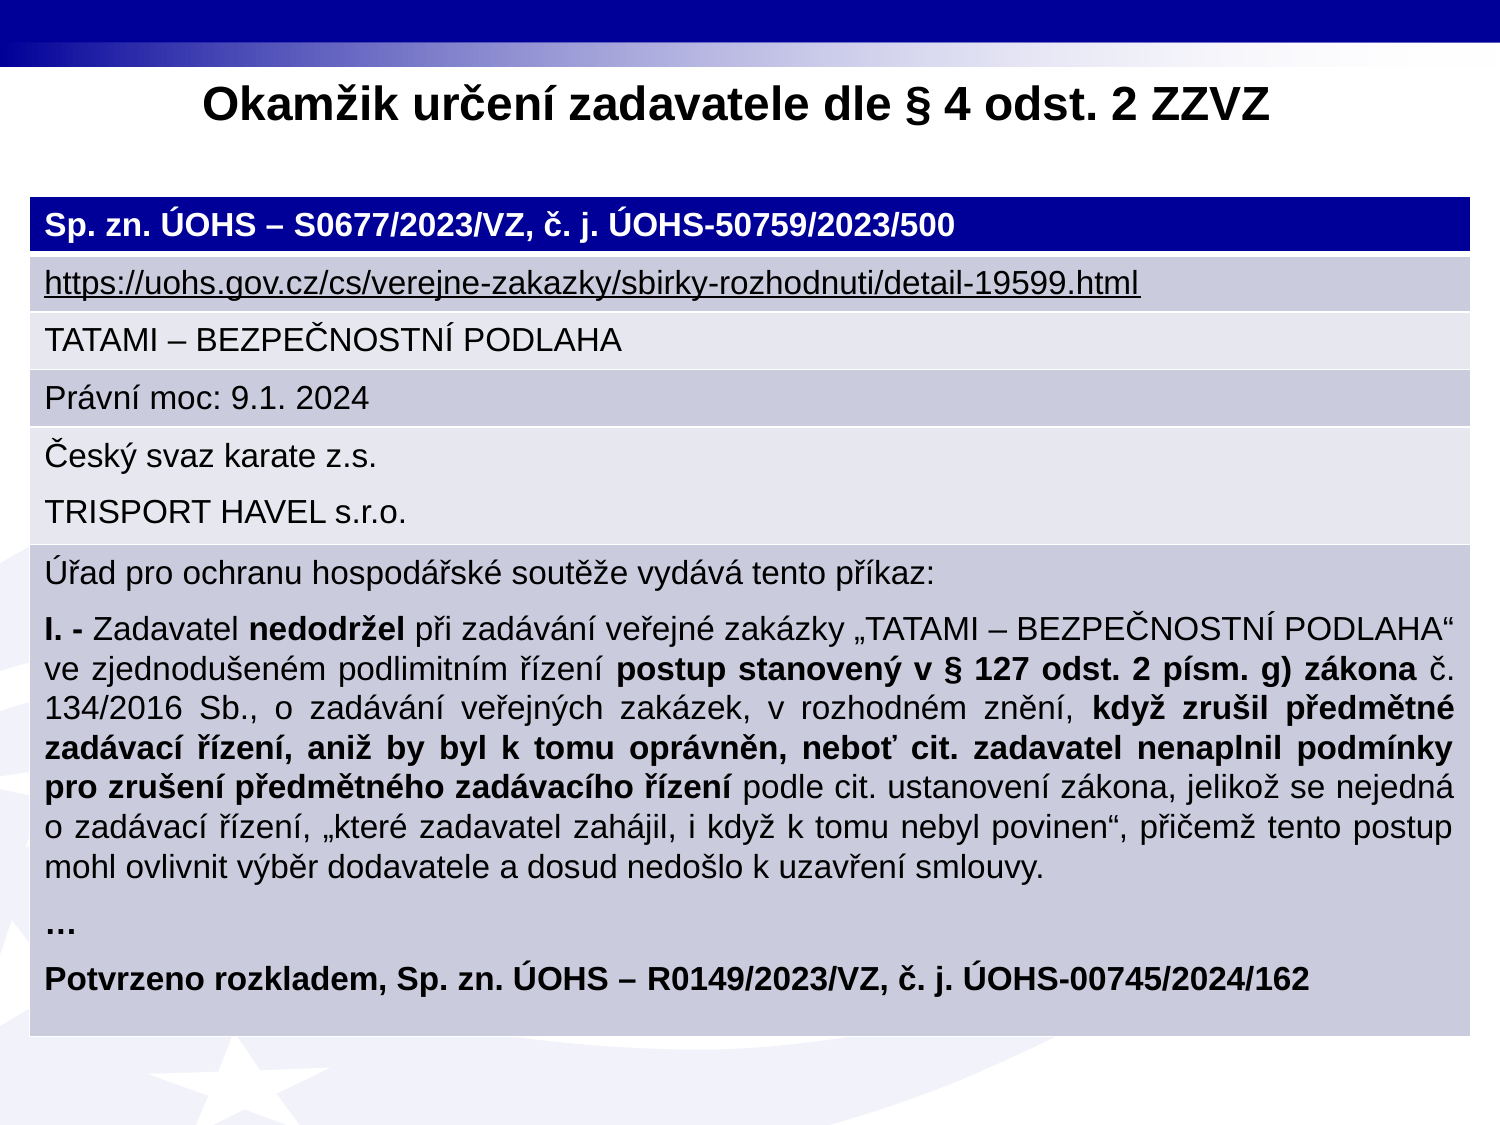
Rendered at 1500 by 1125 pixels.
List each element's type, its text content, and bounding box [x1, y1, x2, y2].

table_cell Úřad pro ochranu hospodářské soutěže vydává tento příkaz: I. - Zadavatel nedodržel při zadávání veřejné zakázky „TATAMI – BEZPEČNOSTNÍ PODLAHA“ ve zjednodušeném podlimitním řízení postup stanovený v § 127 odst. 2 písm. g) zákona č. 134/2016 Sb., o zadávání veřejných zakázek, v rozhodném znění, když zrušil předmětné zadávací řízení, aniž by byl k tomu oprávněn, neboť cit. zadavatel nenaplnil podmínky pro zrušení předmětného zadávacího řízení podle cit. ustanovení zákona, jelikož se nejedná o zadávací řízení, „které zadavatel zahájil, i když k tomu nebyl povinen“, přičemž tento postup mohl ovlivnit výběr dodavatele a dosud nedošlo k uzavření smlouvy. … Potvrzeno rozkladem, Sp. zn. ÚOHS – R0149/2023/VZ, č. j. ÚOHS-00745/2024/162 [30, 545, 1470, 1036]
title Okamžik určení zadavatele dle § 4 odst. 2 ZZVZ [29, 66, 1471, 195]
table_cell Český svaz karate z.s. TRISPORT HAVEL s.r.o. [30, 428, 1470, 544]
table_cell https://uohs.gov.cz/cs/verejne-zakazky/sbirky-rozhodnuti/detail-19599.html [30, 257, 1470, 311]
table_header Sp. zn. ÚOHS – S0677/2023/VZ, č. j. ÚOHS-50759/2023/500 [30, 197, 1470, 251]
table_cell TATAMI – BEZPEČNOSTNÍ PODLAHA [30, 313, 1470, 369]
table_cell Právní moc: 9.1. 2024 [30, 370, 1470, 426]
